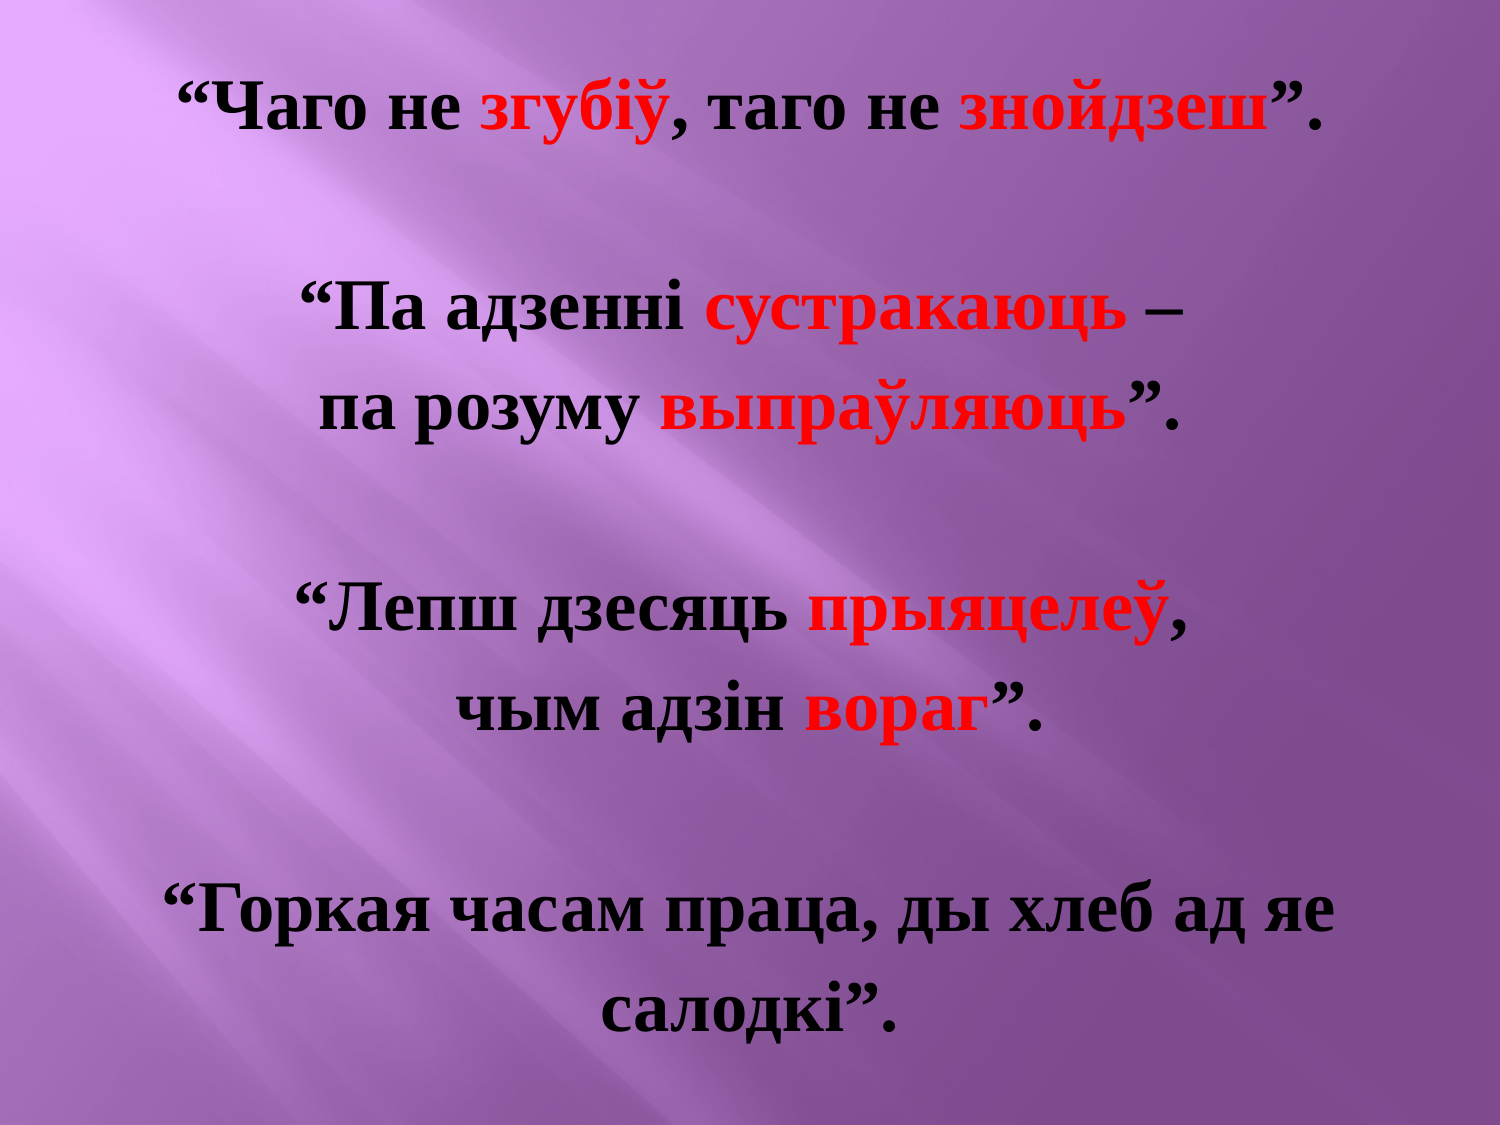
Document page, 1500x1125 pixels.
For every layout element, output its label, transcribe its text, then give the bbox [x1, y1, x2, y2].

title “Чаго не згубіў, таго не знойдзеш”. “Па адзенні сустракаюць – па розуму выпраўляюць”. “Лепш дзесяць прыяцелеў, чым адзін вораг”. “Горкая часам праца, ды хлеб ад яе салодкі”. [75, 35, 1425, 1055]
